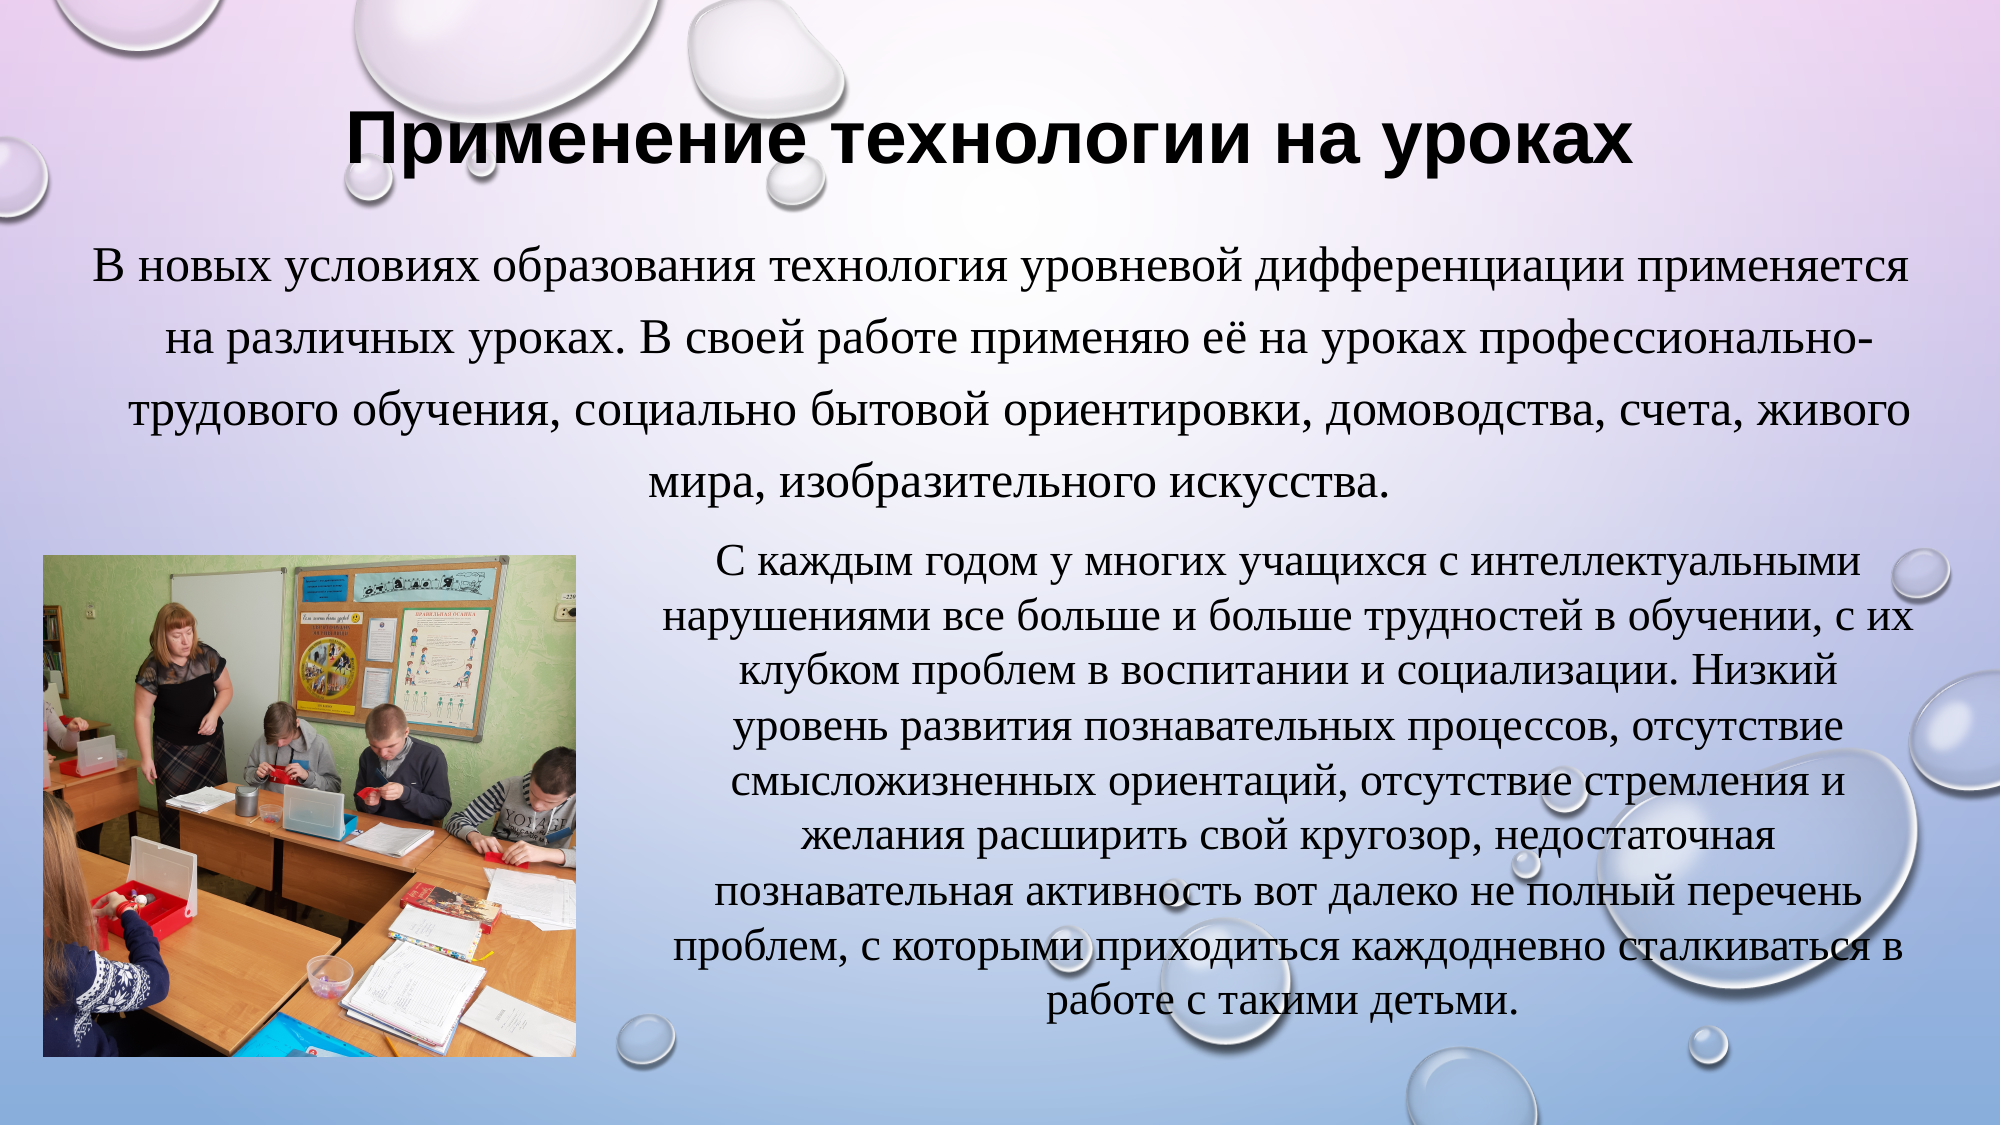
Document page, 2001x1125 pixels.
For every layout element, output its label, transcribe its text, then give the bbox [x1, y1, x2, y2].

picture [0, 0, 2000, 1125]
list В новых условиях образования технология уровневой дифференциации применяется на различных уроках. В своей работе применяю её на уроках профессионально-трудового обучения, социально бытовой ориентировки, домоводства, счета, живого мира, изобразительного искусства. [49, 211, 1954, 497]
title Применение технологии на уроках [150, 60, 1850, 211]
text_box С каждым годом у многих учащихся с интеллектуальными нарушениями все больше и больше трудностей в обучении, с их клубком проблем в воспитании и социализации. Низкий уровень развития познавательных процессов, отсутствие смысложизненных ориентаций, отсутствие стремления и желания расширить свой кругозор, недостаточная познавательная активность вот далеко не полный перечень проблем, с которыми приходиться каждодневно сталкиваться в работе с такими детьми. [641, 521, 1936, 1032]
